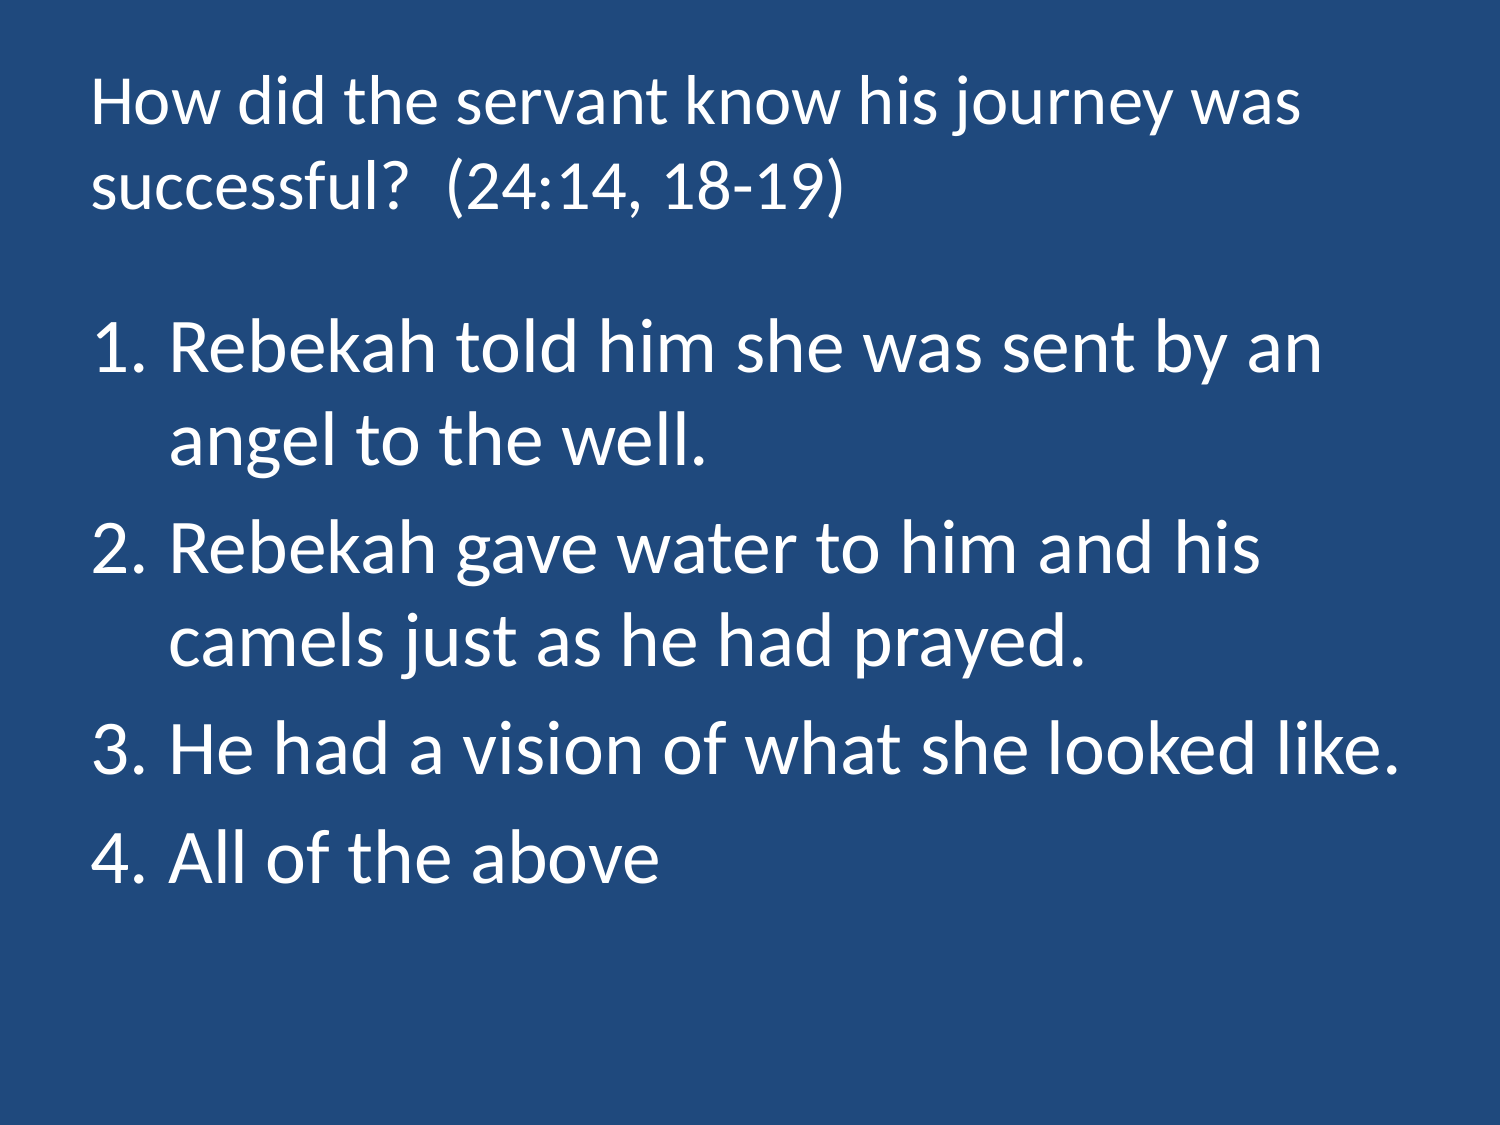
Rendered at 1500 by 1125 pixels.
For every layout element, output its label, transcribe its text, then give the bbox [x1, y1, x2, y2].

title How did the servant know his journey was successful? (24:14, 18-19) [75, 45, 1425, 233]
list Rebekah told him she was sent by an angel to the well. Rebekah gave water to him and his camels just as he had prayed. He had a vision of what she looked like. All of the above [75, 287, 1425, 1005]
